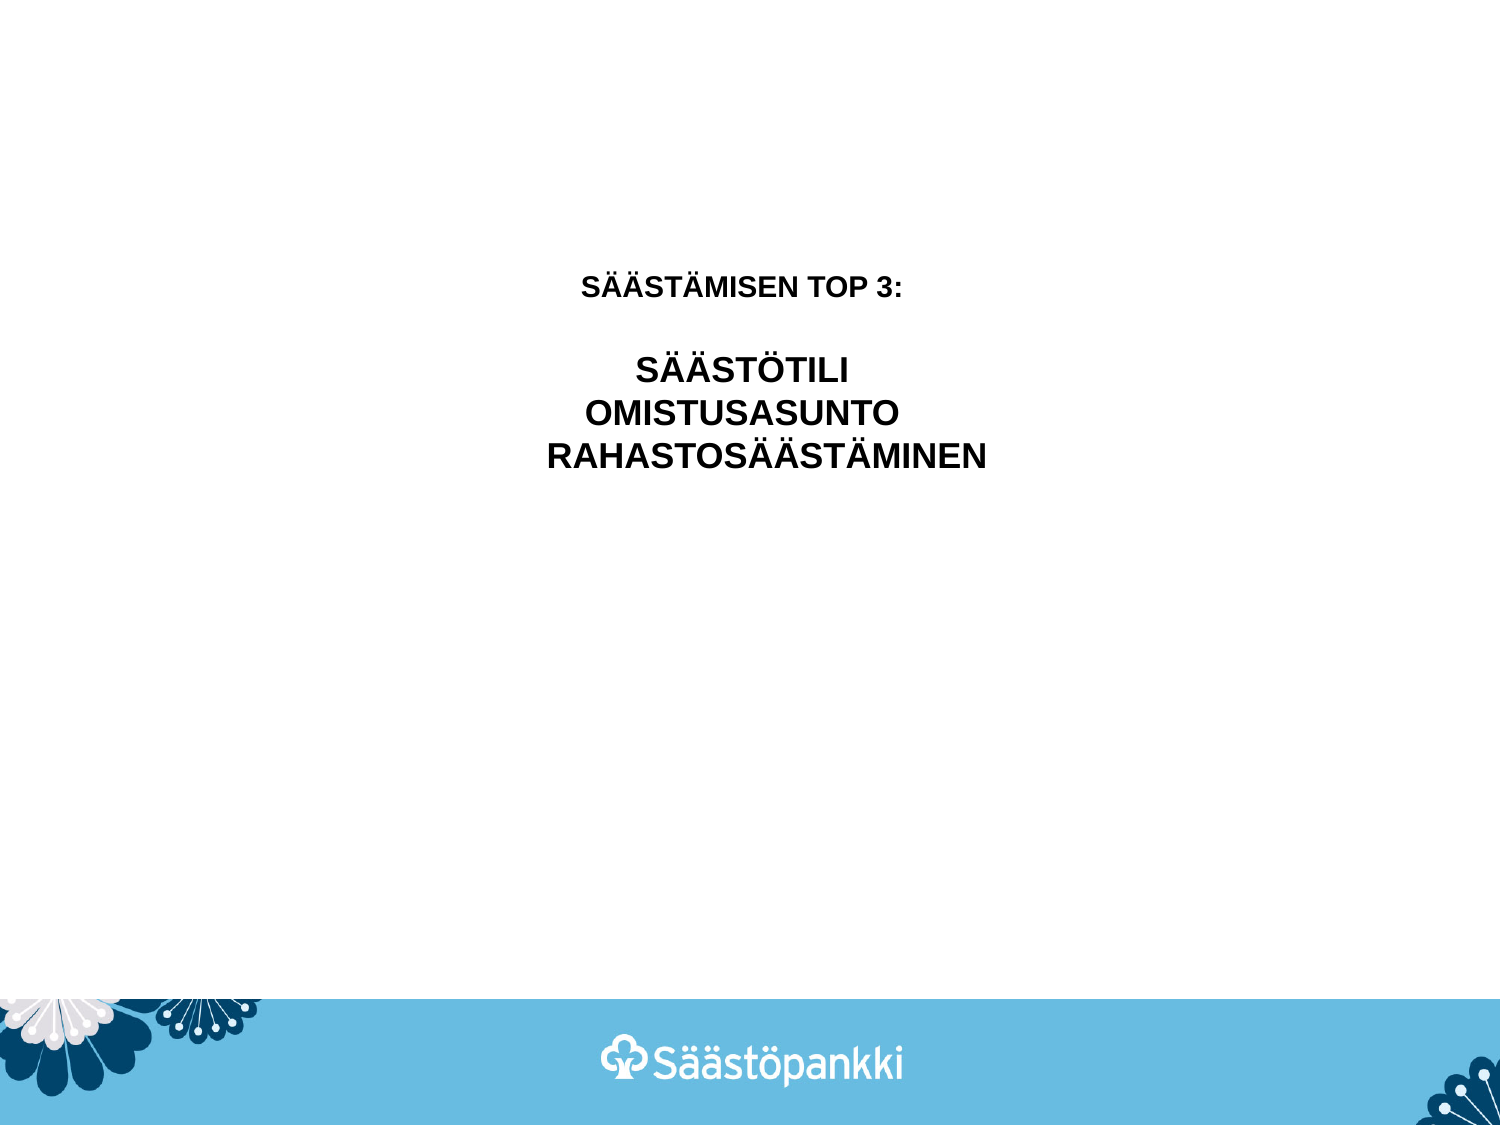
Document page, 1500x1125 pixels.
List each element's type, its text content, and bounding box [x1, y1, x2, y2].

picture [0, 999, 1500, 1125]
title SÄÄSTÄMISEN TOP 3: SÄÄSTÖTILI OMISTUSASUNTO RAHASTOSÄÄSTÄMINEN [104, 259, 1380, 483]
